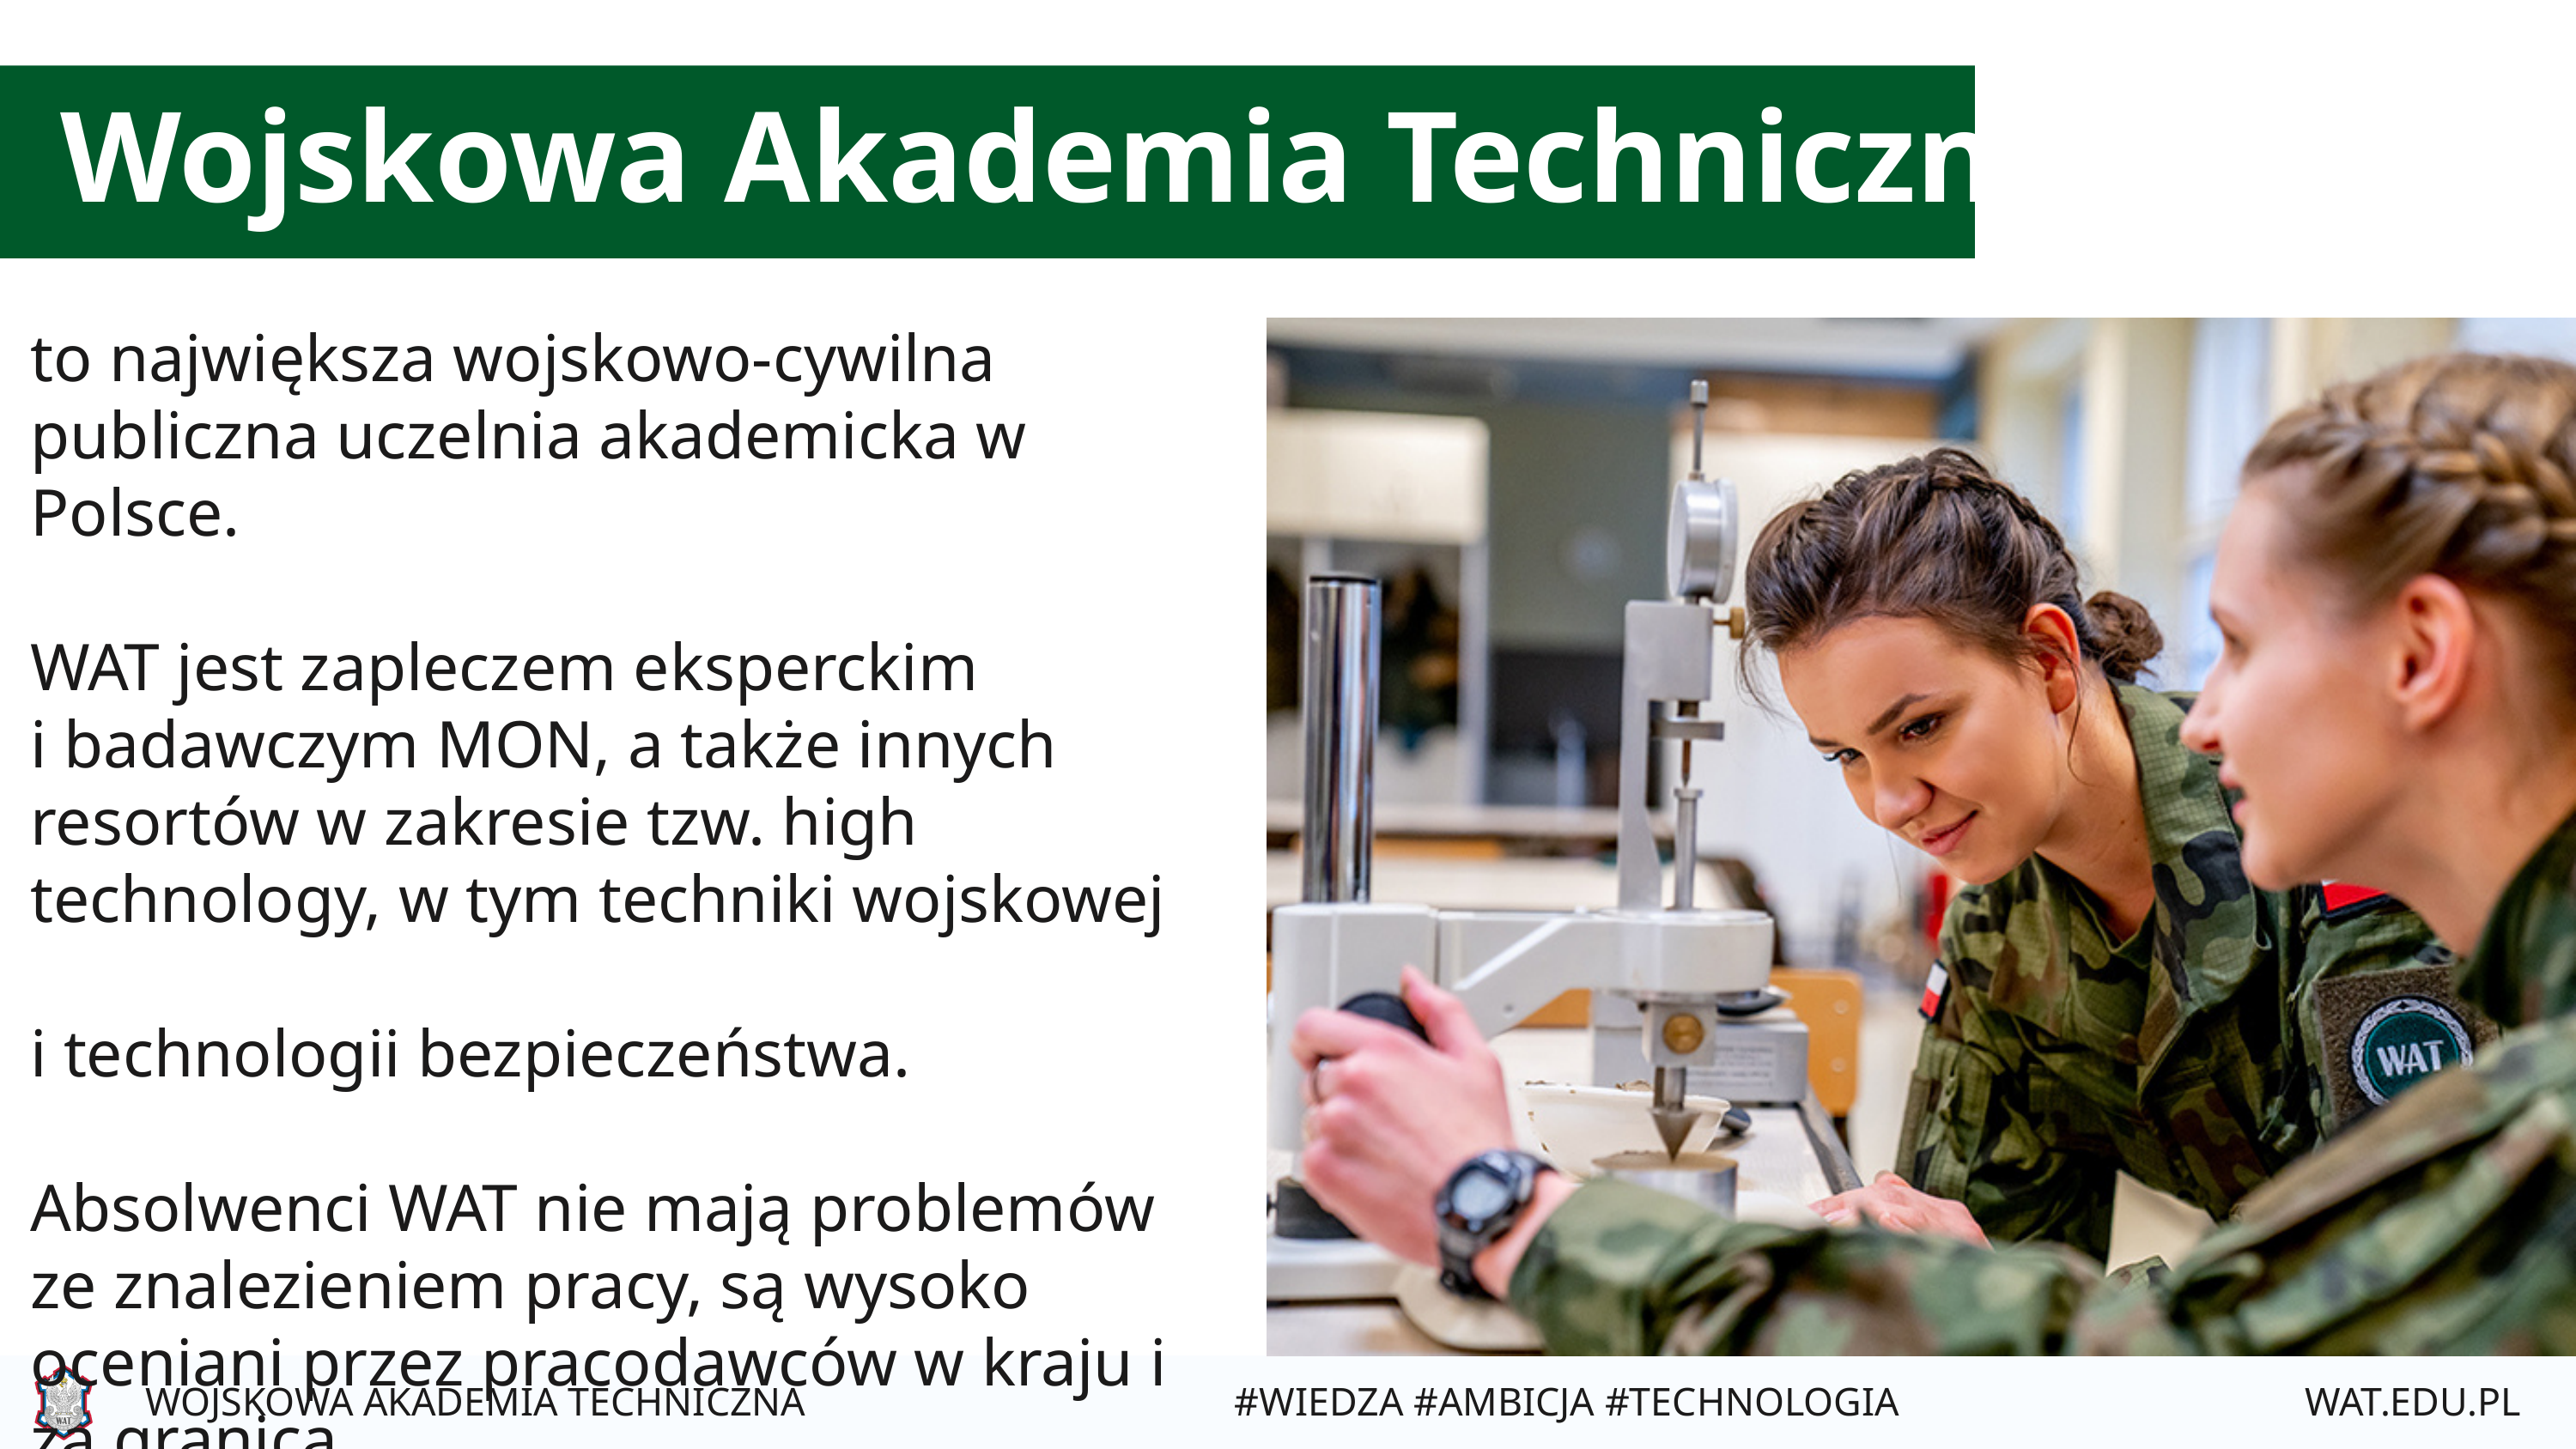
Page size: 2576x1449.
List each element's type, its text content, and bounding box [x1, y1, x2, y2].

text_box [0, 64, 1977, 260]
text_box Wojskowa Akademia Techniczna [60, 89, 2179, 227]
text_box to największa wojskowo-cywilna publiczna uczelnia akademicka w Polsce. WAT jest zapleczem eksperckim i badawczym MON, a także innych resortów w zakresie tzw. high technology, w tym techniki wojskowej i technologii bezpieczeństwa. Absolwenci WAT nie mają problemów ze znalezieniem pracy, są wysoko oceniani przez pracodawców w kraju i za granicą. [30, 318, 1182, 1353]
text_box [0, 1355, 2576, 1449]
text_box [1267, 318, 2576, 1354]
